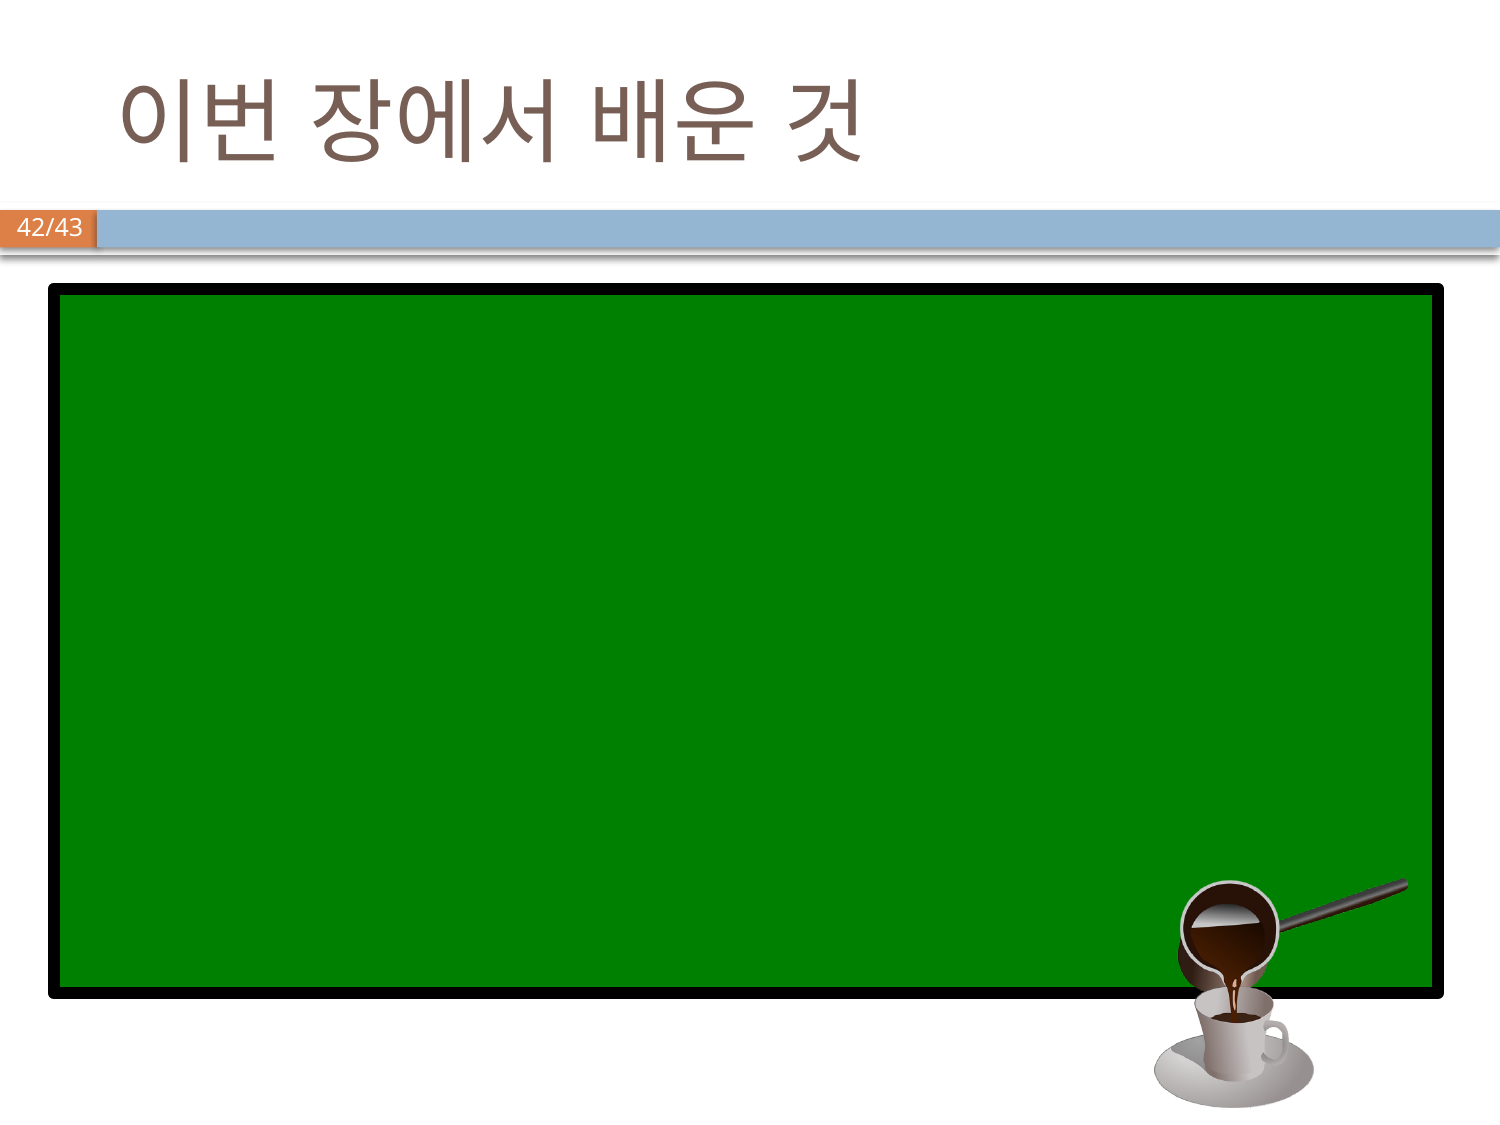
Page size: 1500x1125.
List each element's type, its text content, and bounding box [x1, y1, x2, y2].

picture [1153, 878, 1408, 1109]
title 이번 장에서 배운 것 [100, 37, 1438, 200]
text_box [52, 287, 1439, 994]
